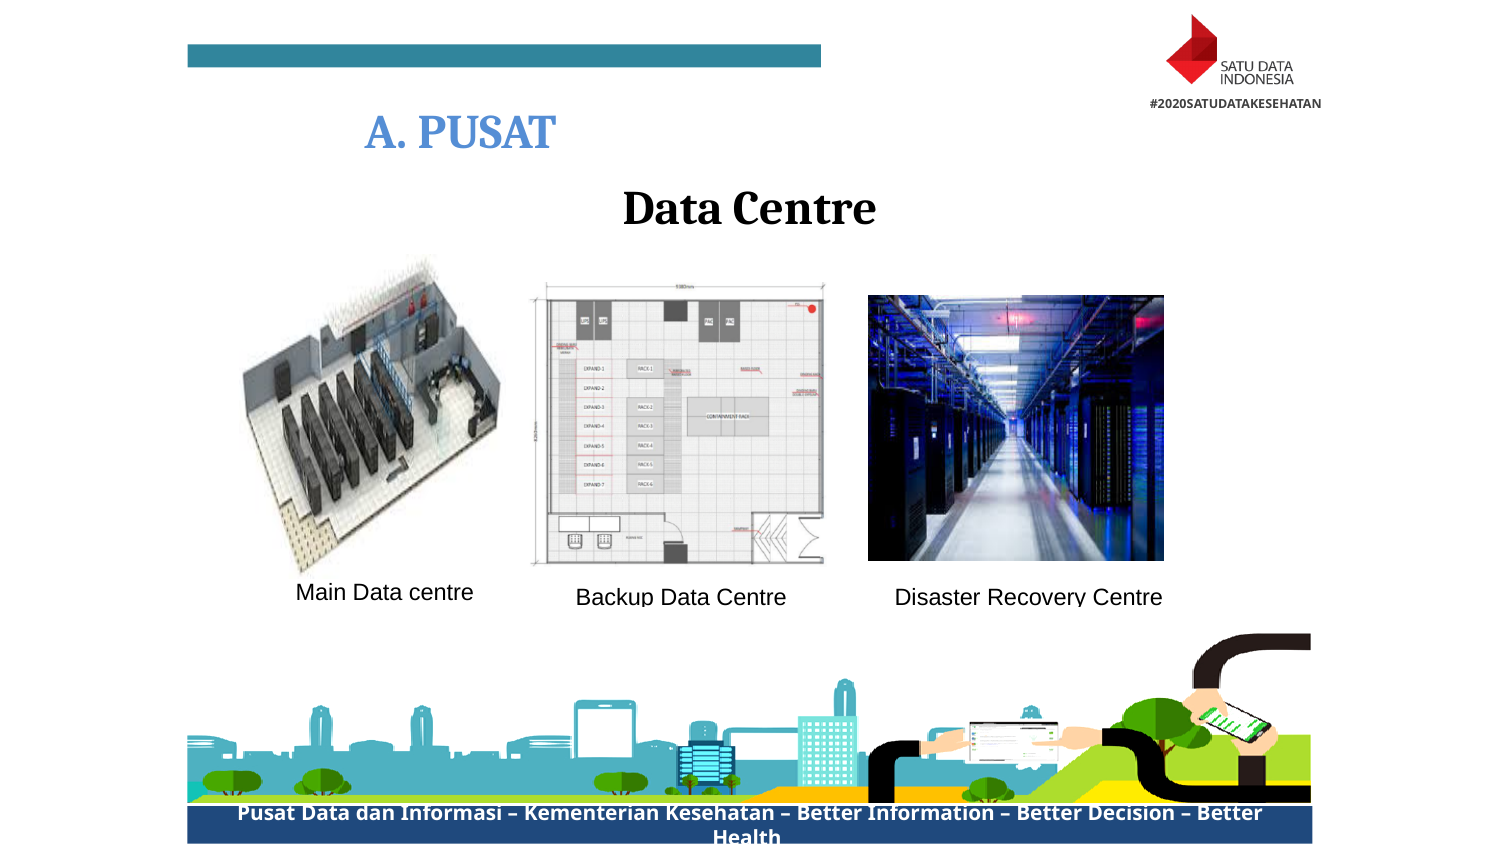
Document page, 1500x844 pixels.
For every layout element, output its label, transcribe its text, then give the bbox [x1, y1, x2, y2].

picture [187, 607, 1313, 803]
text_box [185, 42, 823, 70]
text_box Main Data centre [280, 575, 560, 606]
picture [868, 294, 1164, 562]
text_box Disaster Recovery Centre [879, 574, 1196, 606]
text_box Backup Data Centre [560, 574, 827, 606]
text_box Pusat Data dan Informasi – Kementerian Kesehatan – Better Information – Better Decision – Better Health [185, 808, 1314, 844]
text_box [1130, 14, 1341, 151]
picture [206, 253, 827, 579]
title Data Centre [243, 169, 1257, 242]
